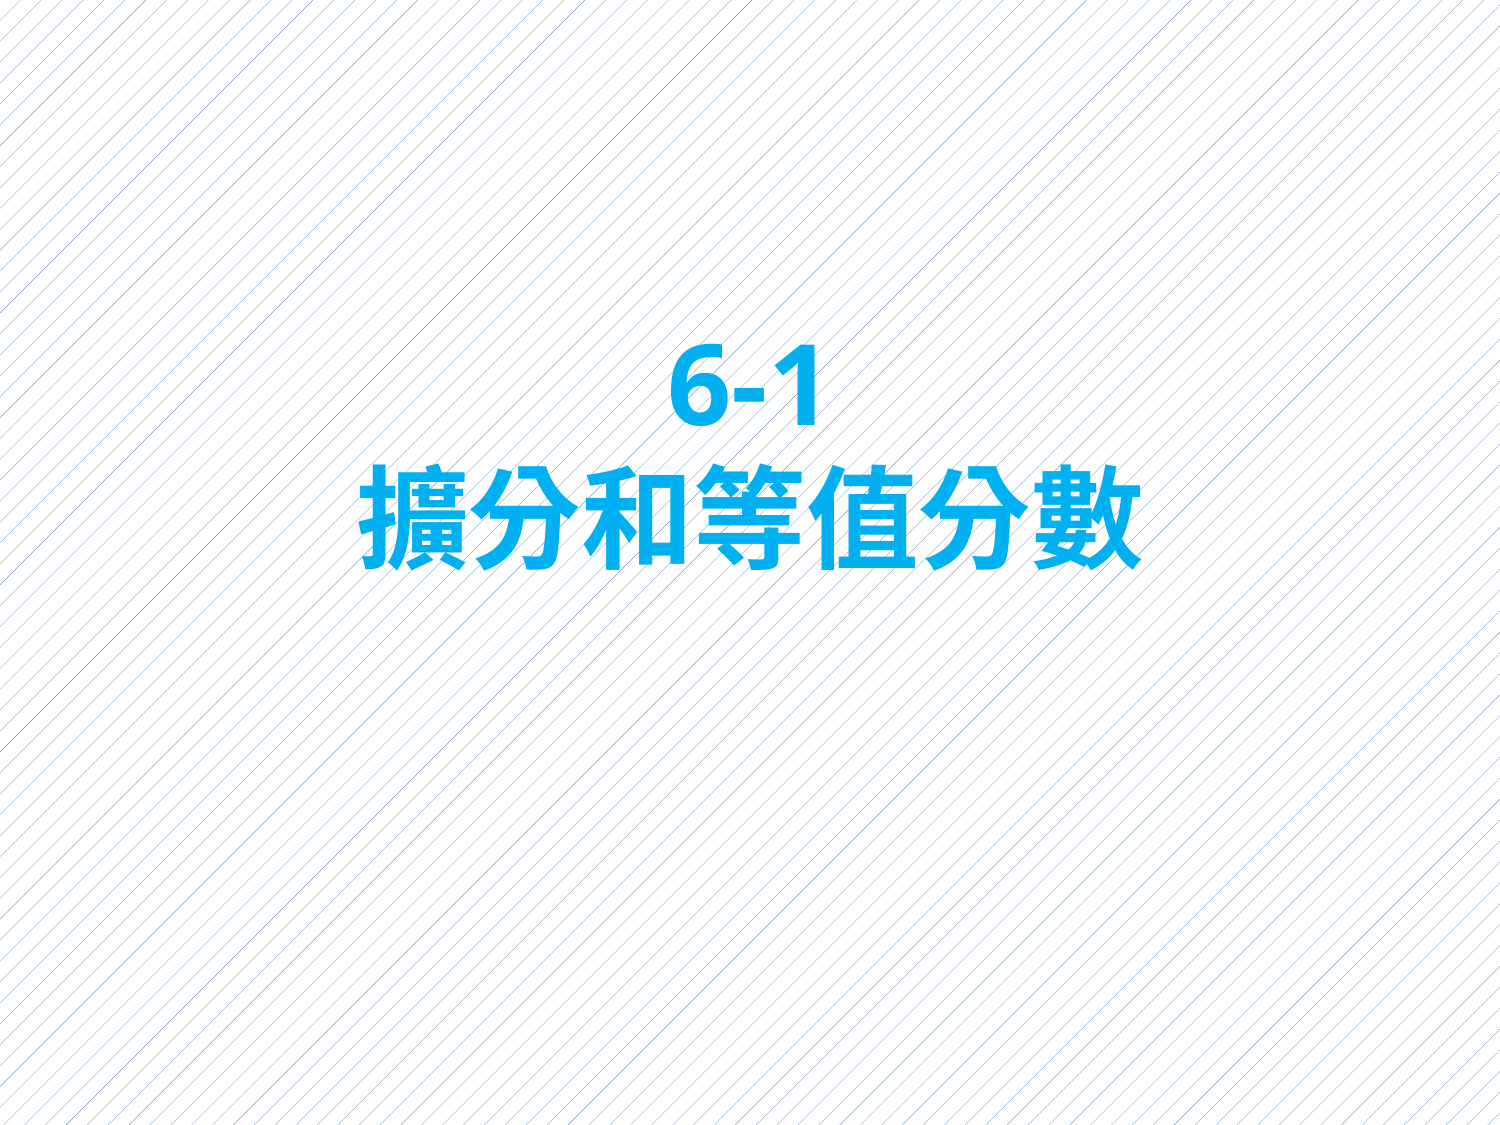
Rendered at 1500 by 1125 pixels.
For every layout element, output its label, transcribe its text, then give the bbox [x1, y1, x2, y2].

title 6-1 擴分和等值分數 [112, 292, 1388, 591]
